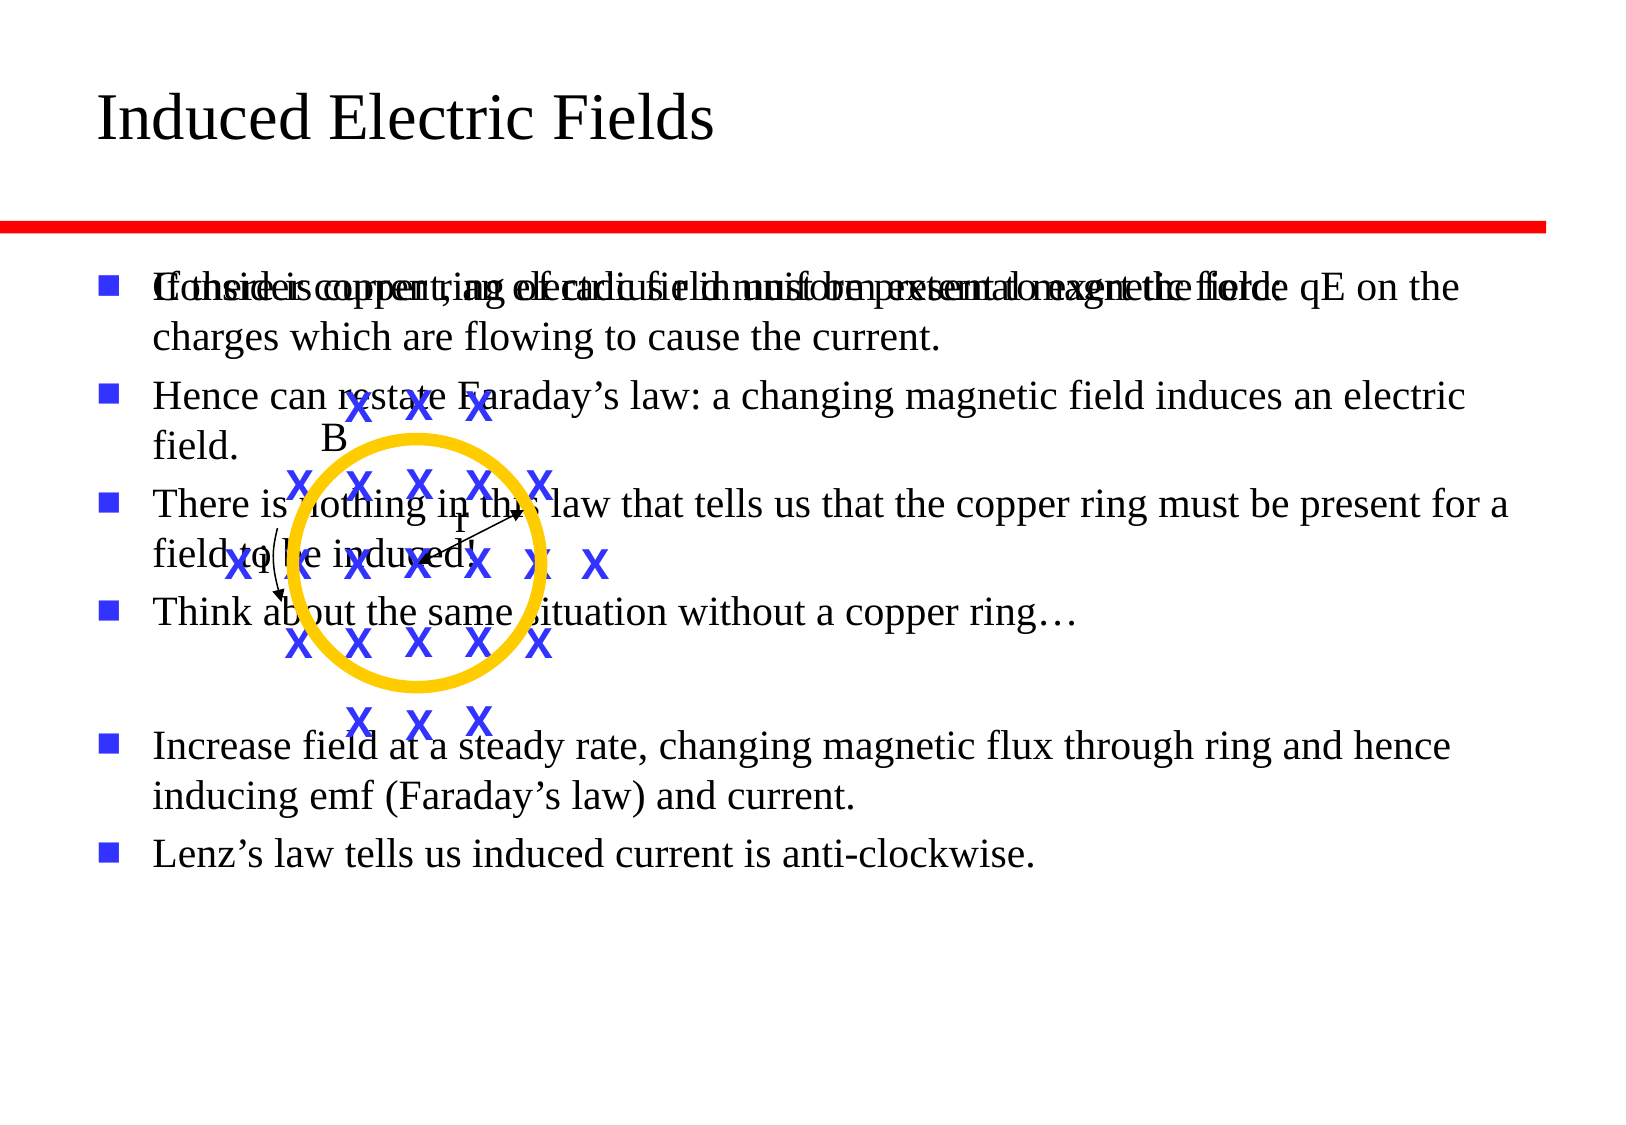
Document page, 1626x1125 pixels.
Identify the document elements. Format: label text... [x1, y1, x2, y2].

list If there is current, an electric field must be present to exert the force qE on the charges which are flowing to cause the current. Hence can restate Faraday’s law: a changing magnetic field induces an electric field. There is nothing in this law that tells us that the copper ring must be present for a field to be induced! Think about the same situation without a copper ring… [80, 251, 1544, 1095]
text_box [209, 371, 625, 757]
title Induced Electric Fields [80, 18, 1544, 207]
